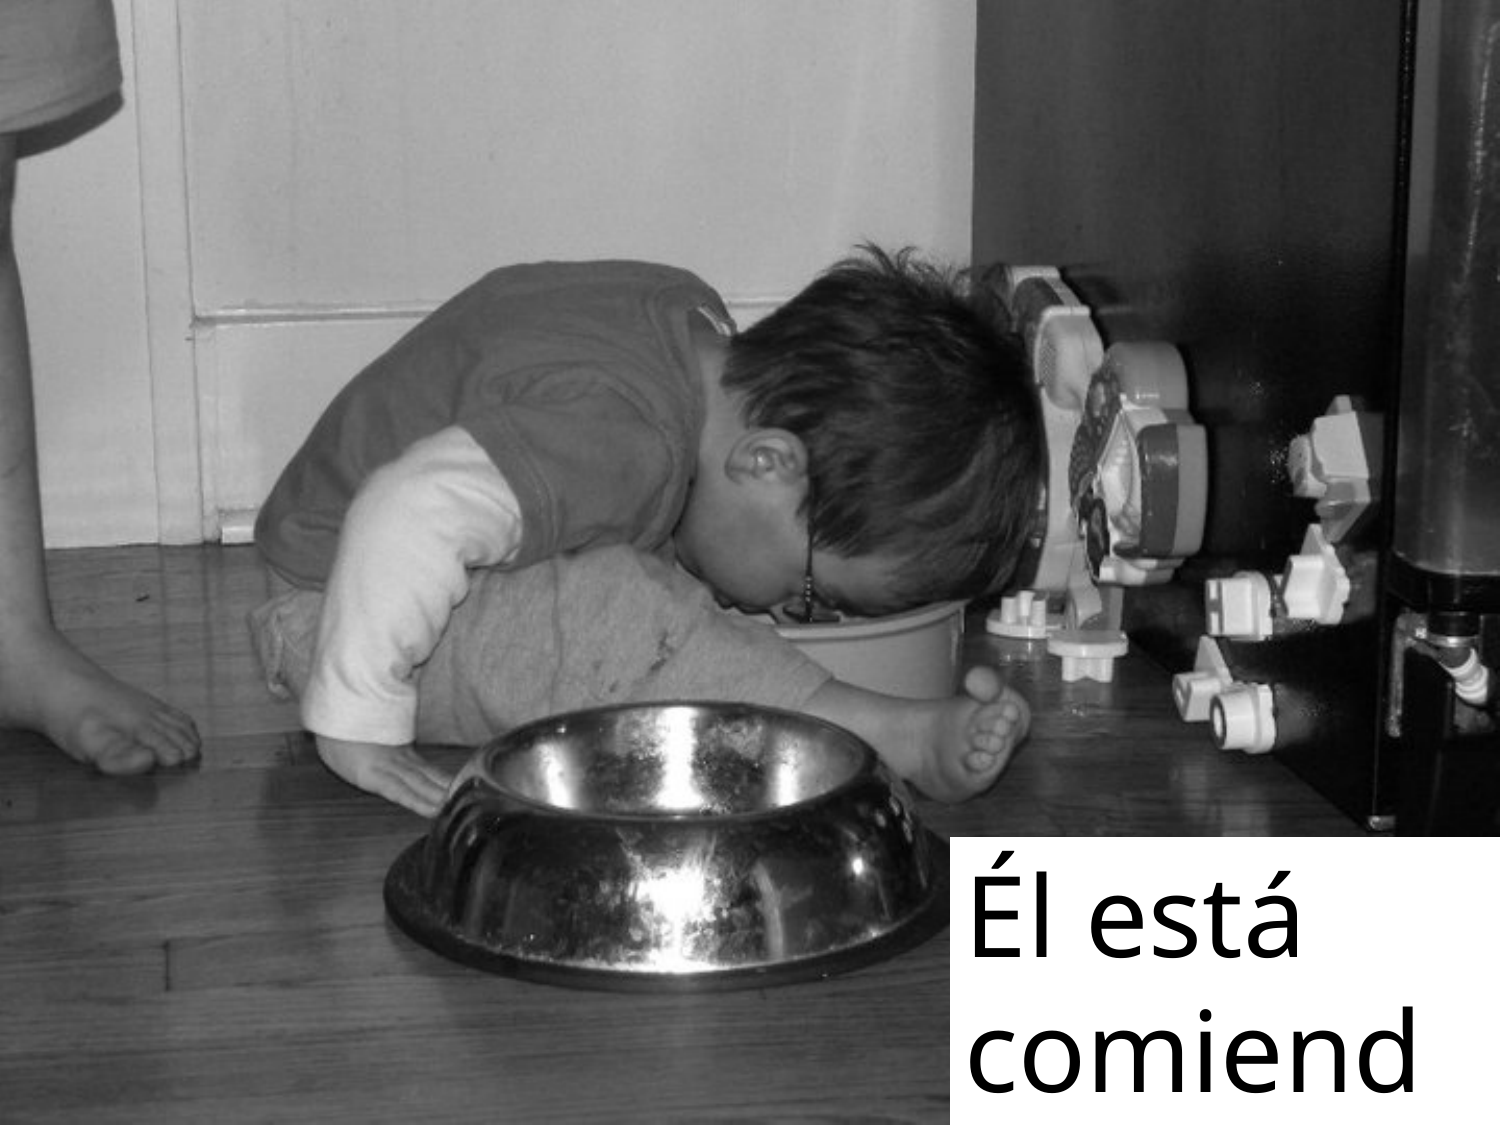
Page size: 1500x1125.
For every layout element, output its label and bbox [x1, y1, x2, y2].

list [0, 0, 1500, 1125]
